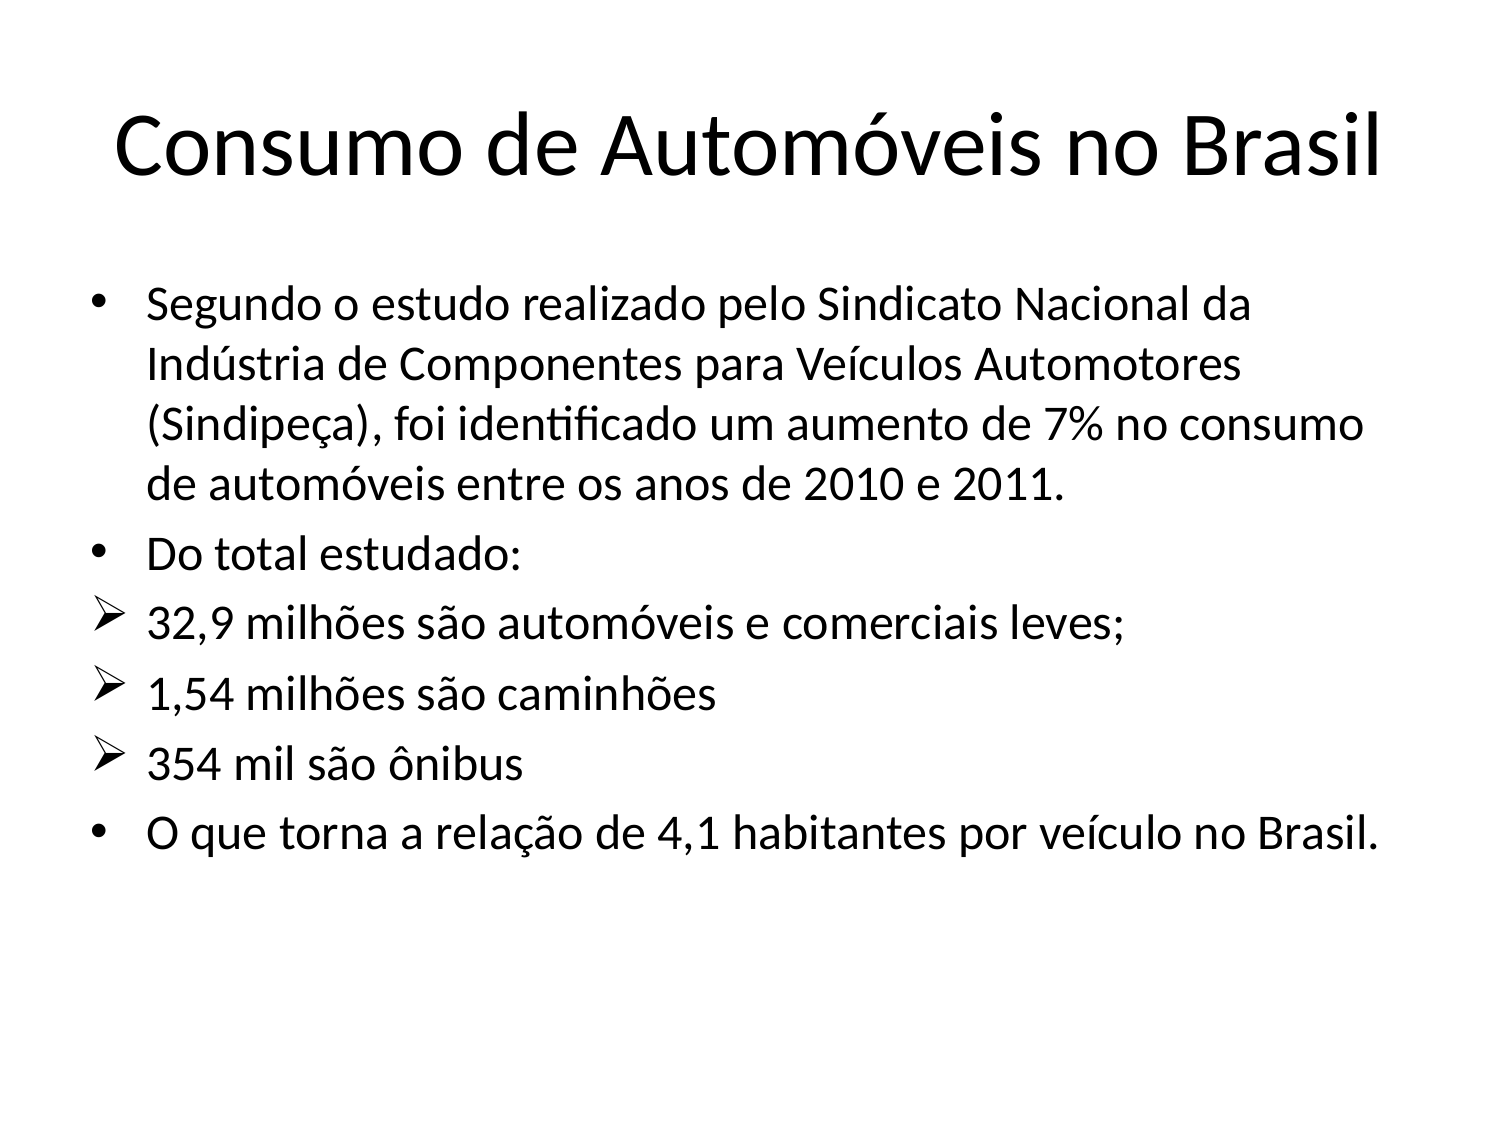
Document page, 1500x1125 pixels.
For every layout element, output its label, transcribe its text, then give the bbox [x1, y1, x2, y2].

title Consumo de Automóveis no Brasil [75, 45, 1425, 233]
list Segundo o estudo realizado pelo Sindicato Nacional da Indústria de Componentes para Veículos Automotores (Sindipeça), foi identificado um aumento de 7% no consumo de automóveis entre os anos de 2010 e 2011. Do total estudado: 32,9 milhões são automóveis e comerciais leves; 1,54 milhões são caminhões 354 mil são ônibus O que torna a relação de 4,1 habitantes por veículo no Brasil. [75, 262, 1425, 1005]
